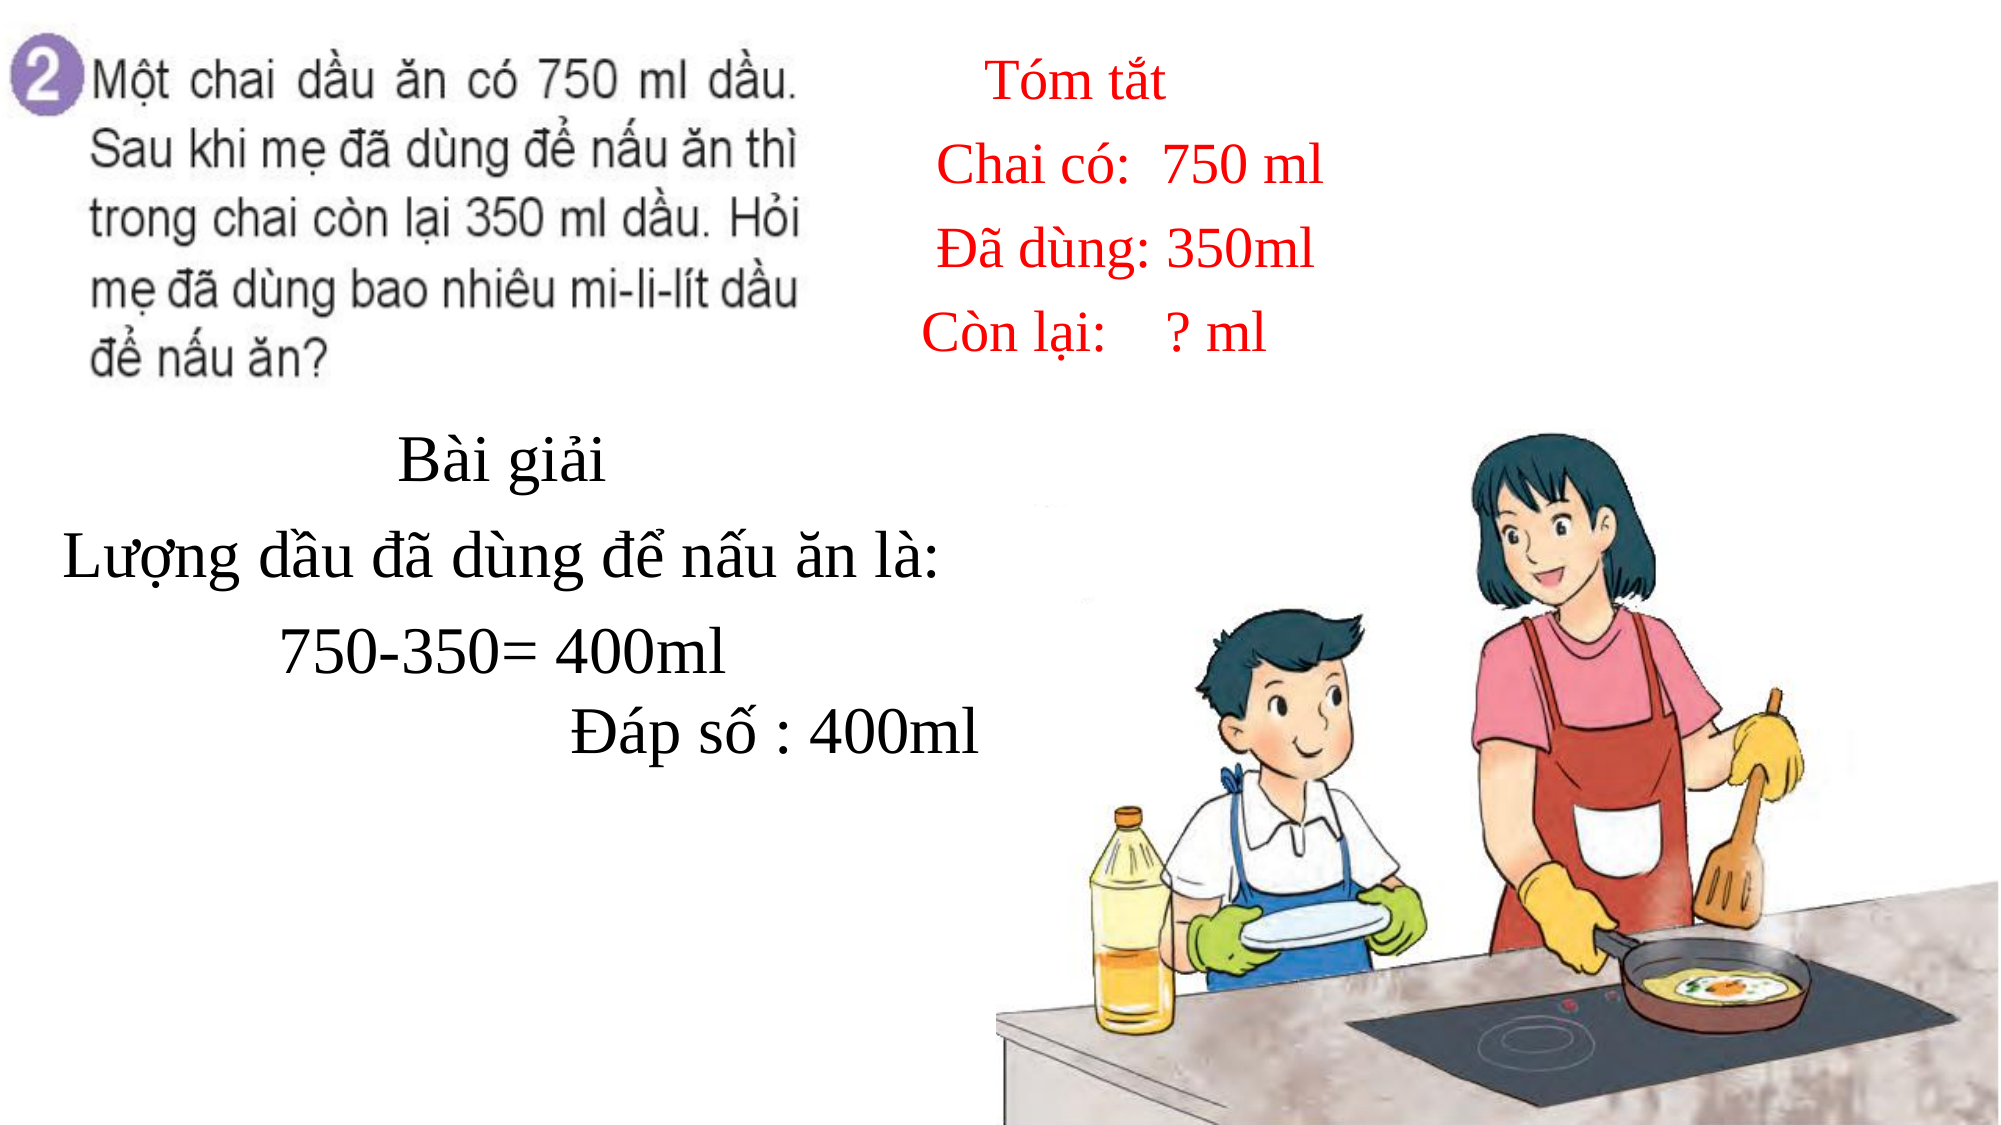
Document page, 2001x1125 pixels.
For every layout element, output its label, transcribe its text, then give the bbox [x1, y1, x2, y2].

picture [996, 417, 2000, 1125]
picture [2, 4, 831, 392]
text_box Tóm tắt Chai có: 750 ml Đã dùng: 350ml Còn lại: ? ml [907, 20, 1908, 371]
text_box Bài giải Lượng dầu đã dùng để nấu ăn là: 750-350= 400ml Đáp số : 400ml [2, 391, 1003, 774]
